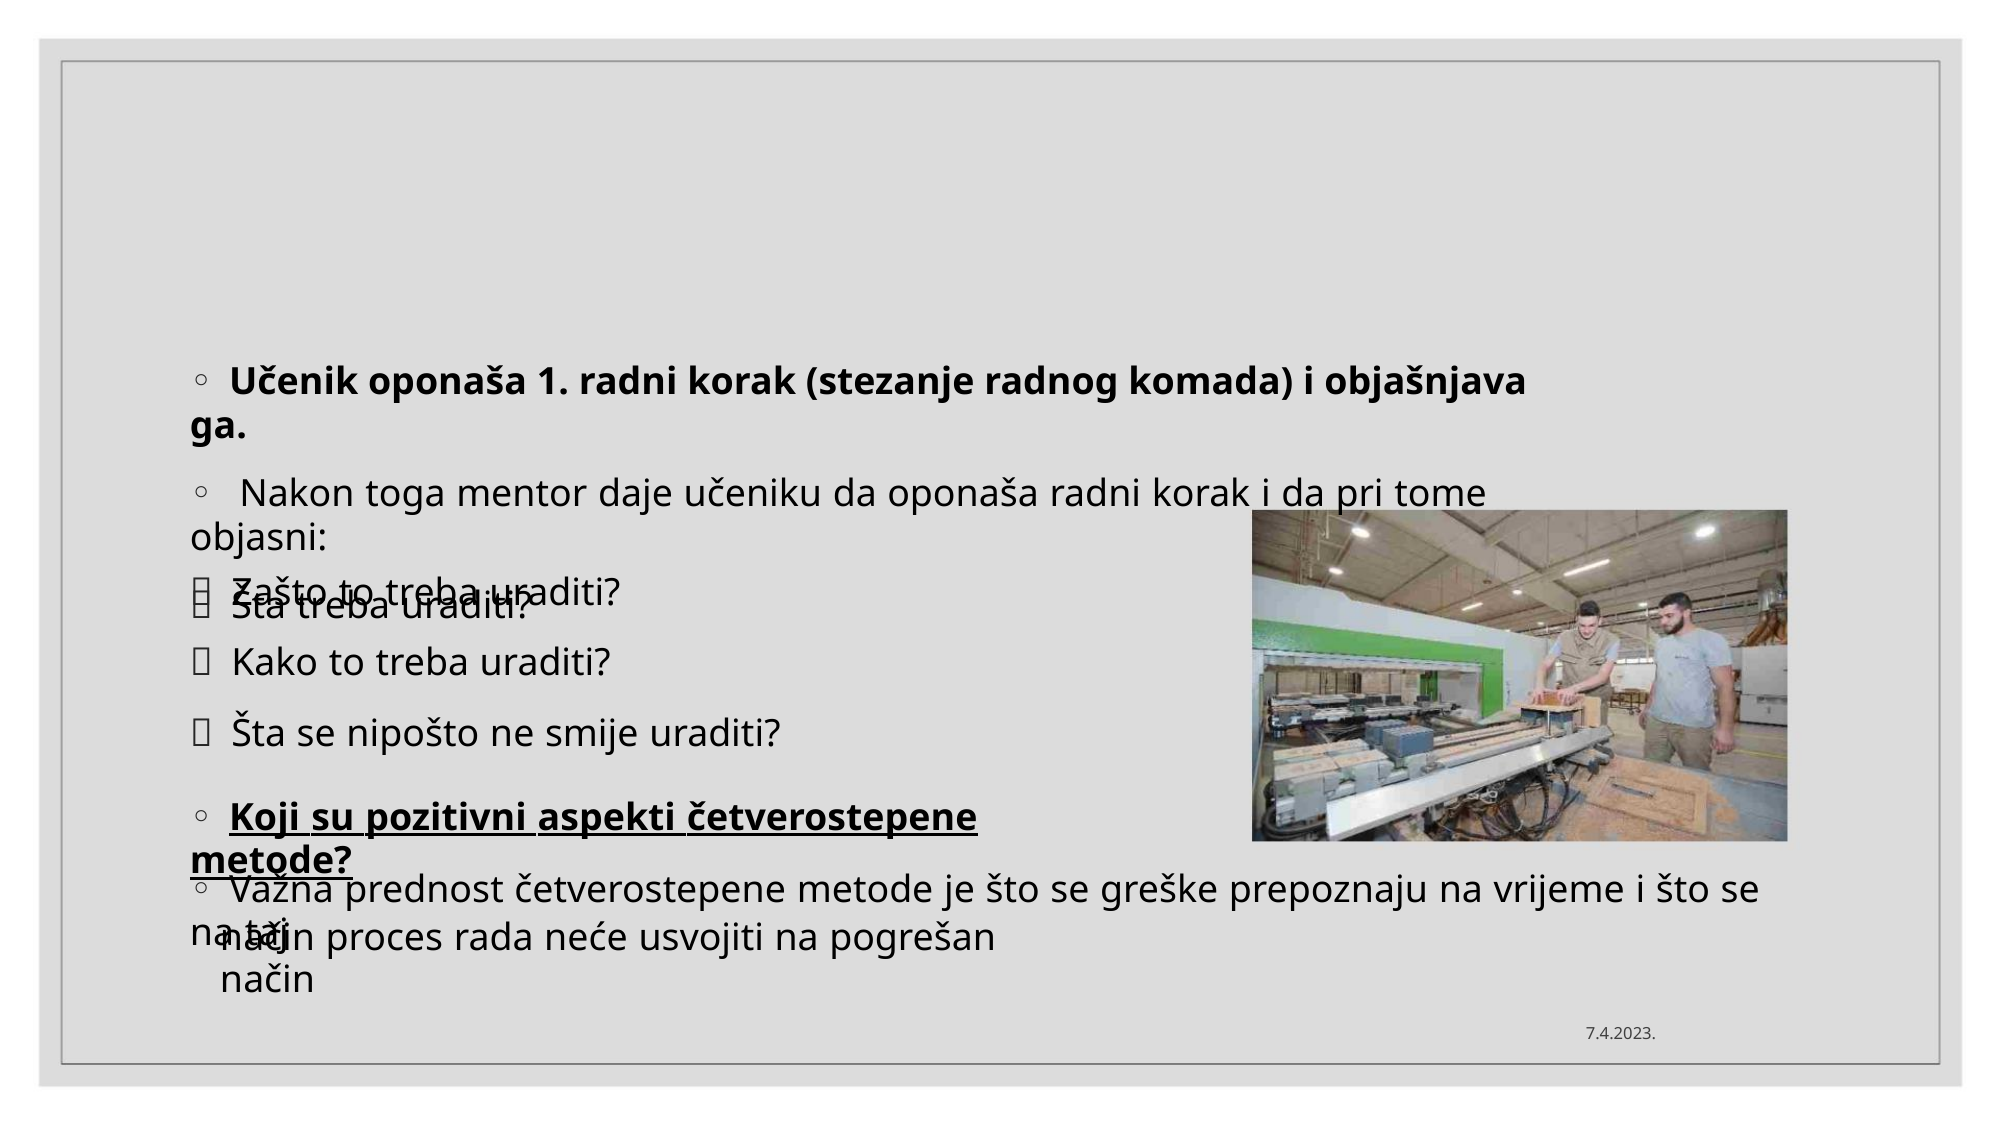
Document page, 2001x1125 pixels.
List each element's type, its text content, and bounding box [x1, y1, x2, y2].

text_box  Zašto to treba uraditi? [189, 565, 636, 613]
text_box  Kako to treba uraditi? [189, 636, 628, 684]
text_box ◦ Učenik oponaša 1. radni korak (stezanje radnog komada) i objašnjava ga. ◦ Nakon toga mentor daje učeniku da oponaša radni korak i da pri tome objasni:  Šta treba uraditi? [189, 358, 1554, 627]
text_box ◦ Važna prednost četverostepene metode je što se greške prepoznaju na vrijeme i što se na taj [189, 866, 1793, 954]
text_box 7.4.2023. [1585, 1022, 1681, 1043]
text_box način proces rada neće usvojiti na pogrešan način [219, 915, 1079, 1000]
text_box  Šta se nipošto ne smije uraditi? [189, 706, 792, 754]
text_box ◦ Koji su pozitivni aspekti četverostepene metode? [189, 794, 1124, 866]
text_box [0, 0, 2000, 1125]
